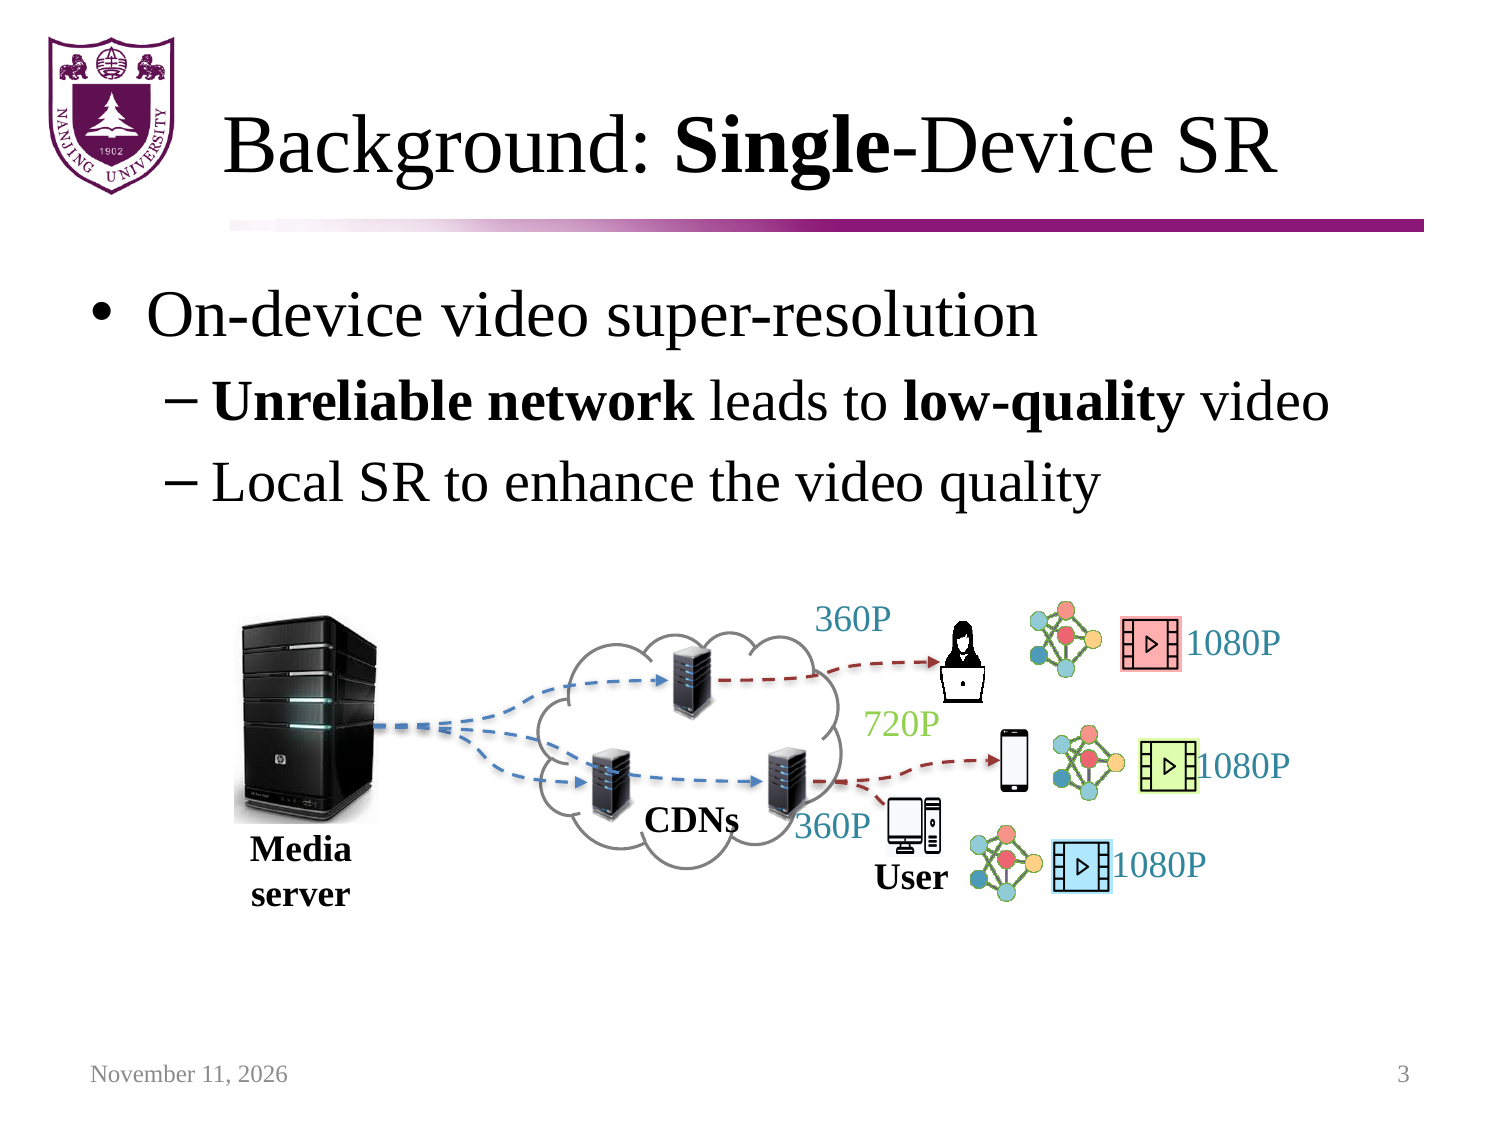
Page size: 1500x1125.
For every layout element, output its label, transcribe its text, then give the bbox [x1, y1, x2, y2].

list On-device video super-resolution Unreliable network leads to low-quality video Local SR to enhance the video quality [75, 262, 1500, 1005]
slide_number 3 [1074, 1042, 1425, 1103]
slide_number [75, 1042, 425, 1103]
title Background: Single-Device SR [75, 45, 1425, 233]
picture [40, 30, 183, 197]
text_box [183, 585, 1317, 924]
